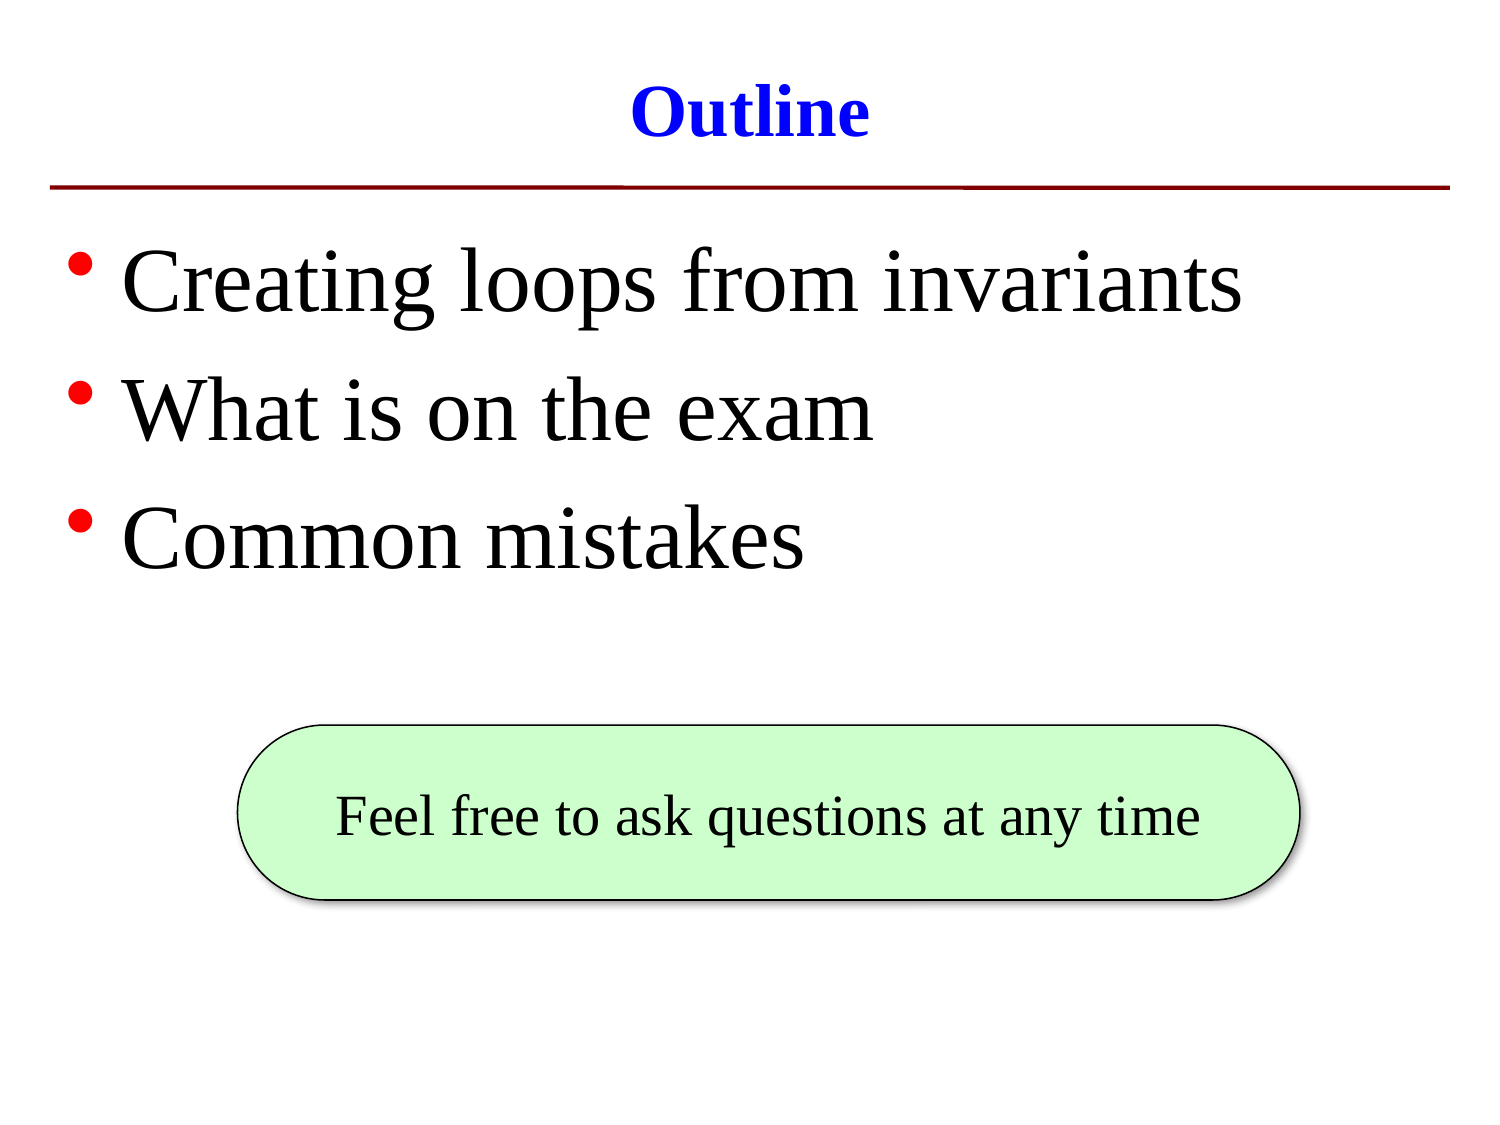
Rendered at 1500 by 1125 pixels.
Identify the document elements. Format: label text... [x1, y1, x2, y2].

text_box Feel free to ask questions at any time [237, 725, 1300, 901]
title Outline [49, 49, 1451, 163]
list Creating loops from invariants What is on the exam Common mistakes [49, 212, 1451, 1001]
